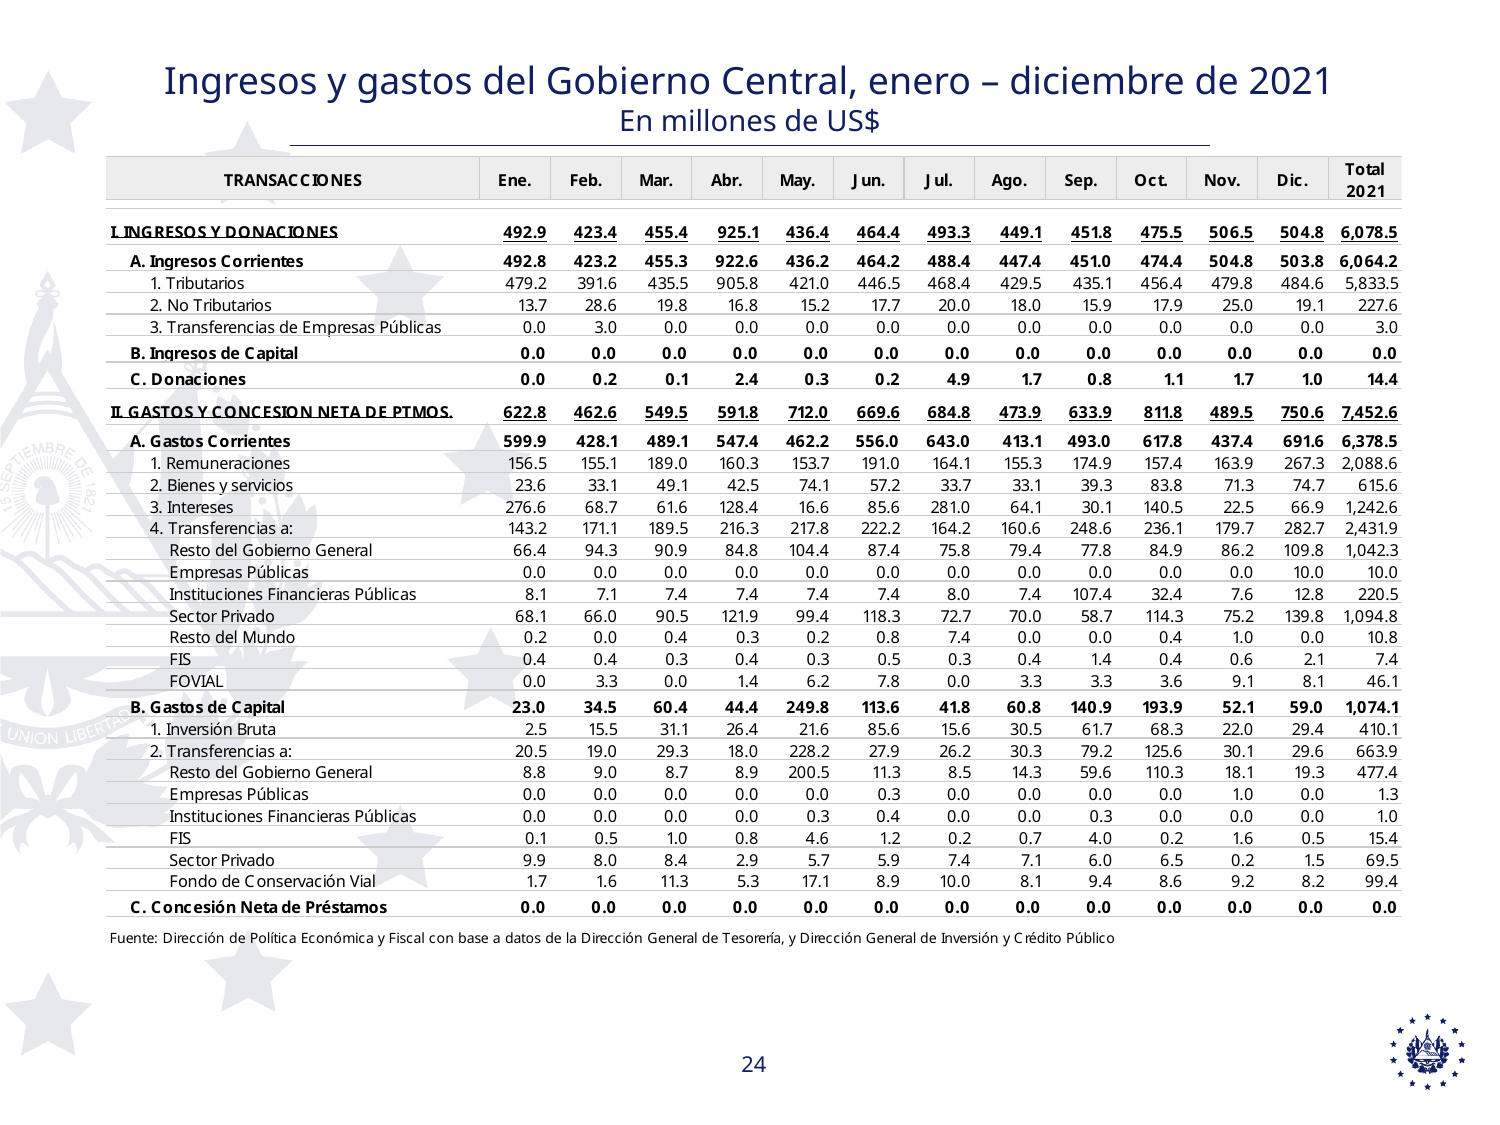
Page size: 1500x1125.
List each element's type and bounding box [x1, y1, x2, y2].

text_box [93, 146, 1403, 948]
picture [0, 0, 1500, 1125]
